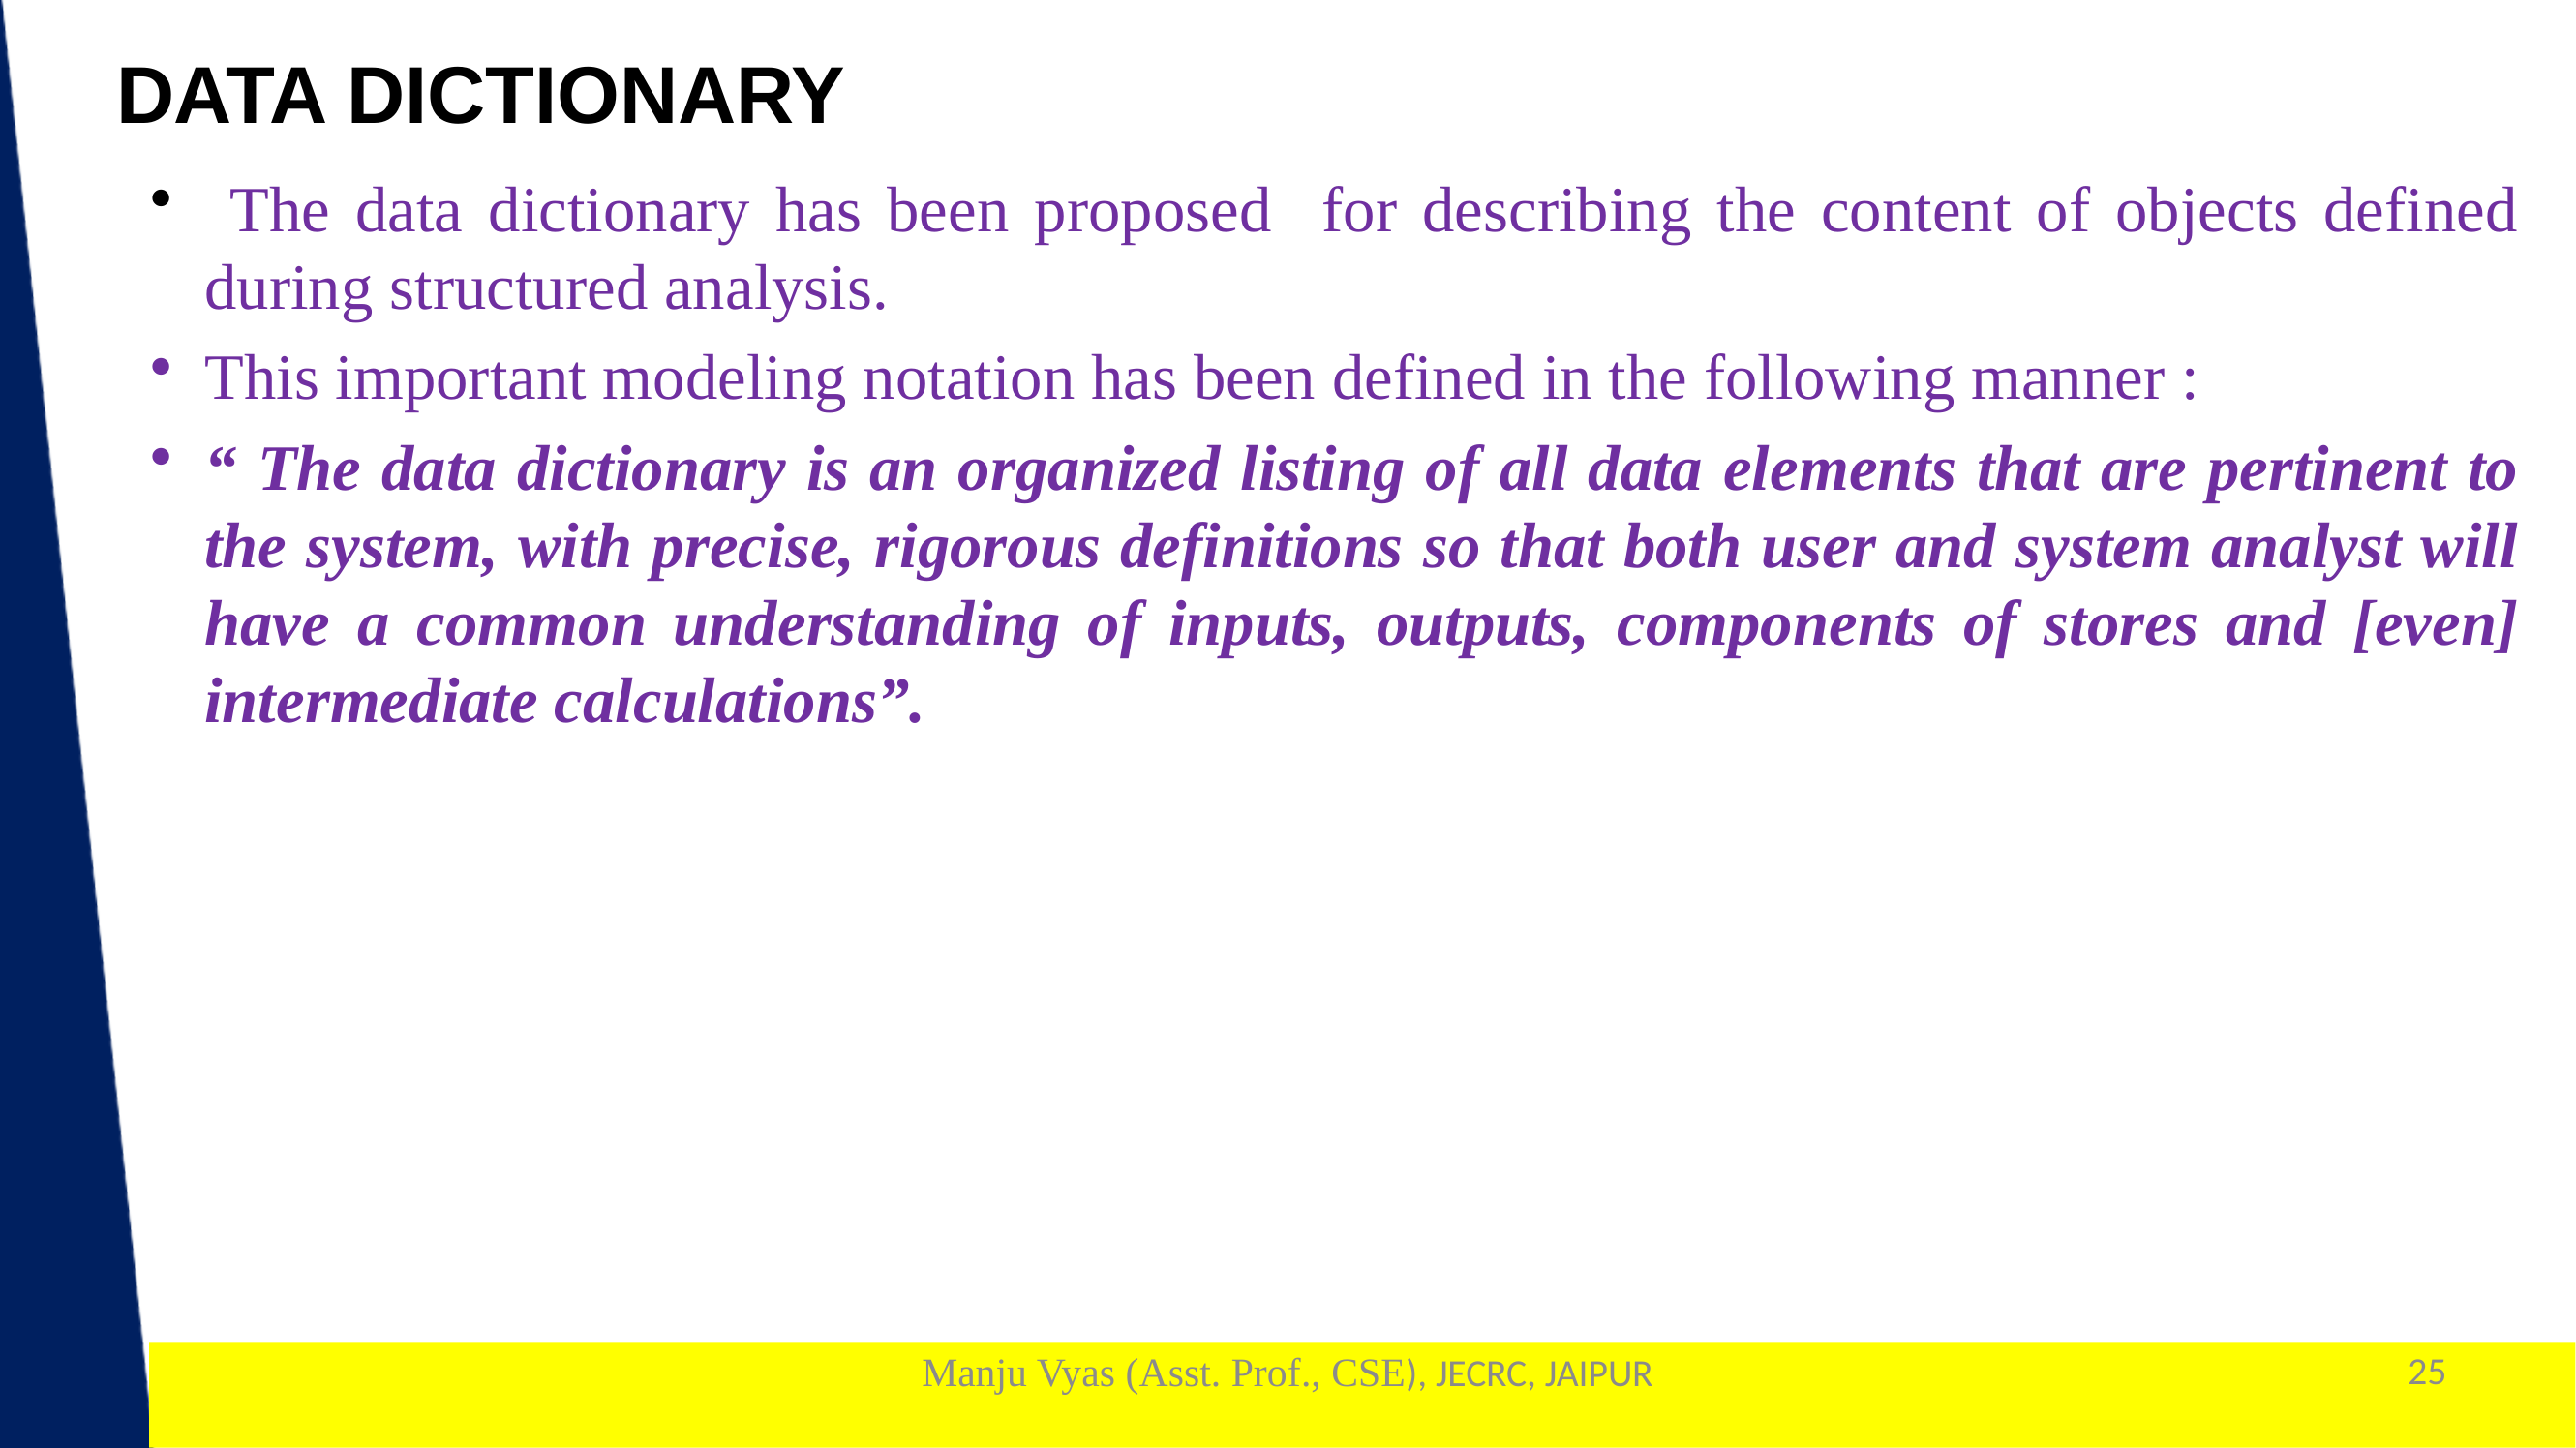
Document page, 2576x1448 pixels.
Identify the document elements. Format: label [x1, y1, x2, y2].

text_box [0, 0, 2576, 1448]
